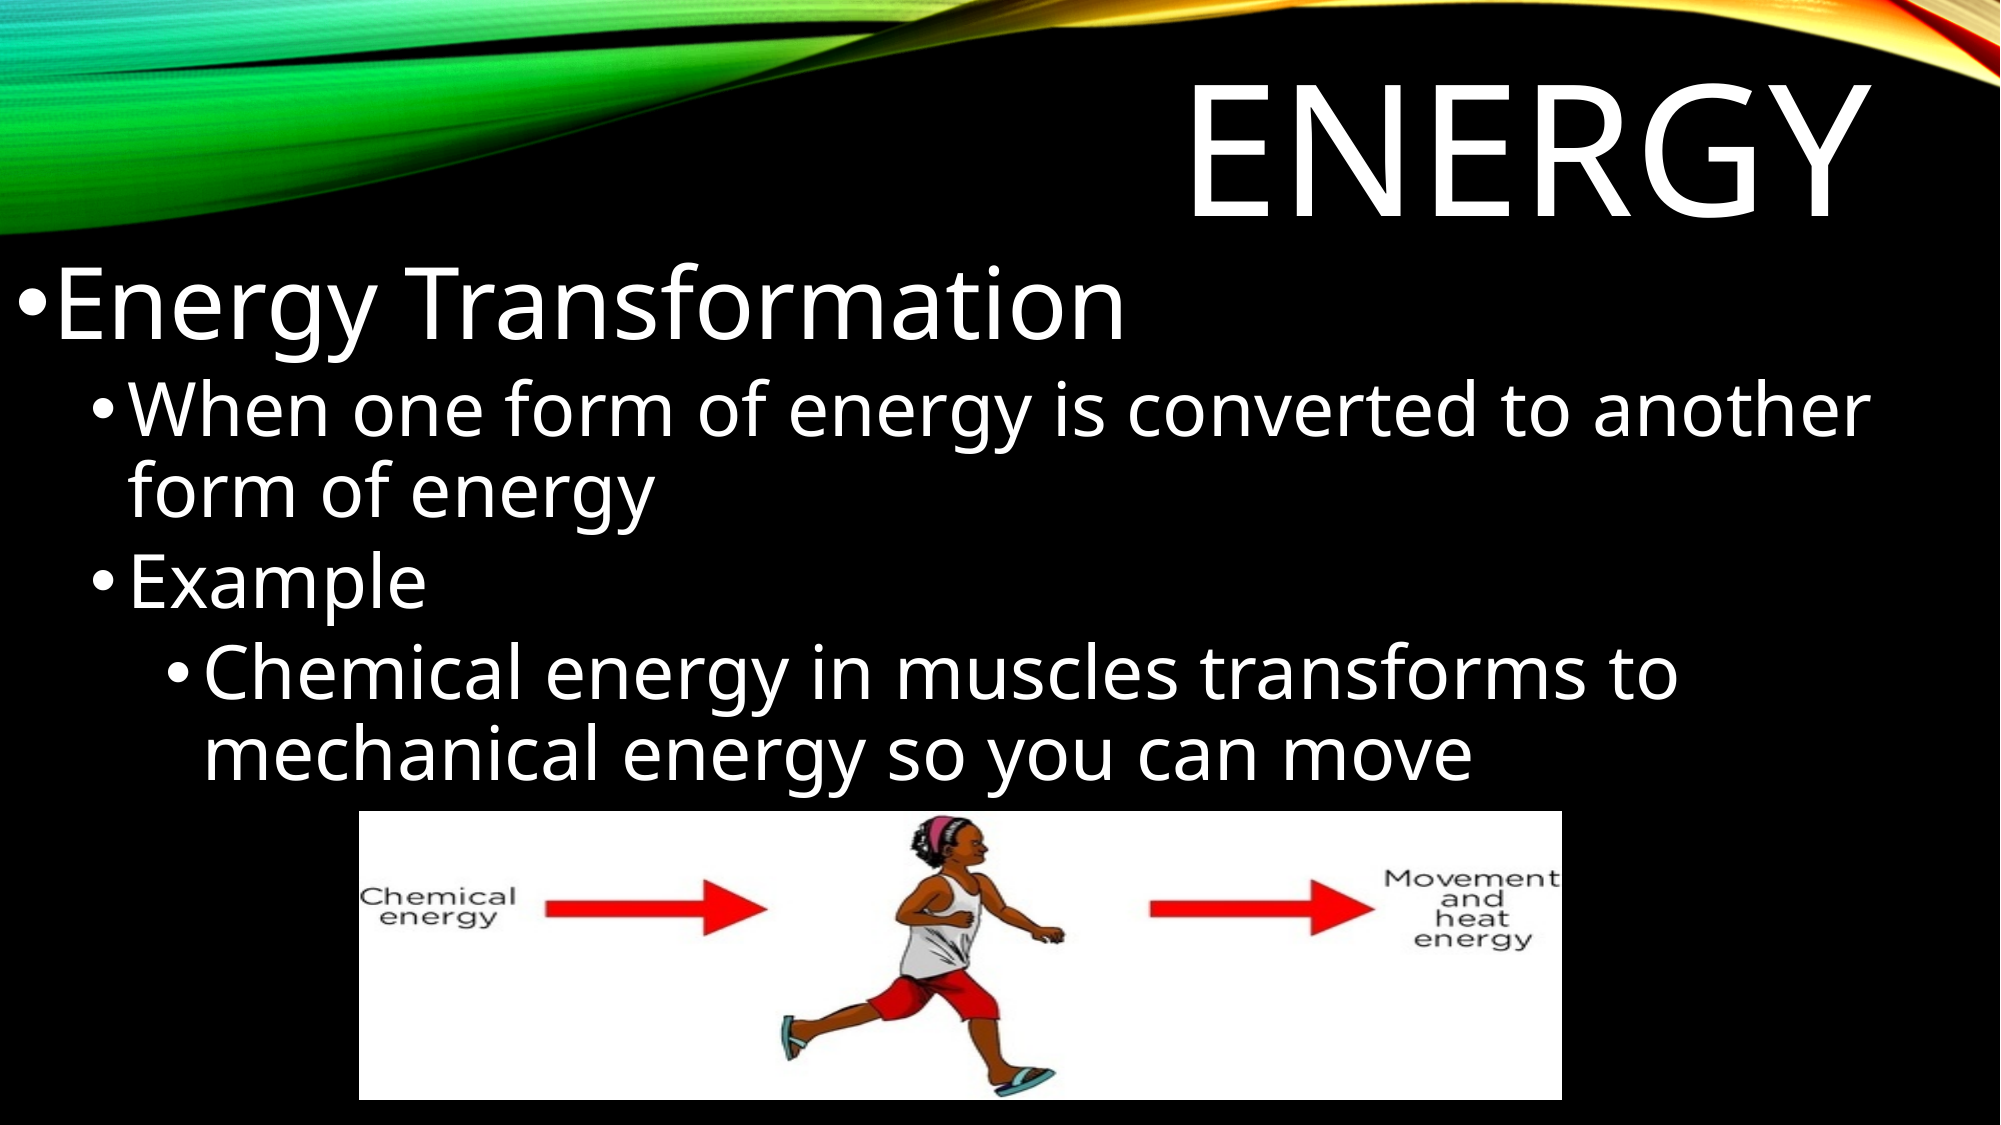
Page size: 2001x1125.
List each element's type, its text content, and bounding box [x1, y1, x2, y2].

title Energy [474, 51, 1888, 245]
list Energy Transformation When one form of energy is converted to another form of energy Example Chemical energy in muscles transforms to mechanical energy so you can move [0, 245, 1922, 1003]
picture [359, 810, 1562, 1100]
picture [0, 0, 2000, 237]
